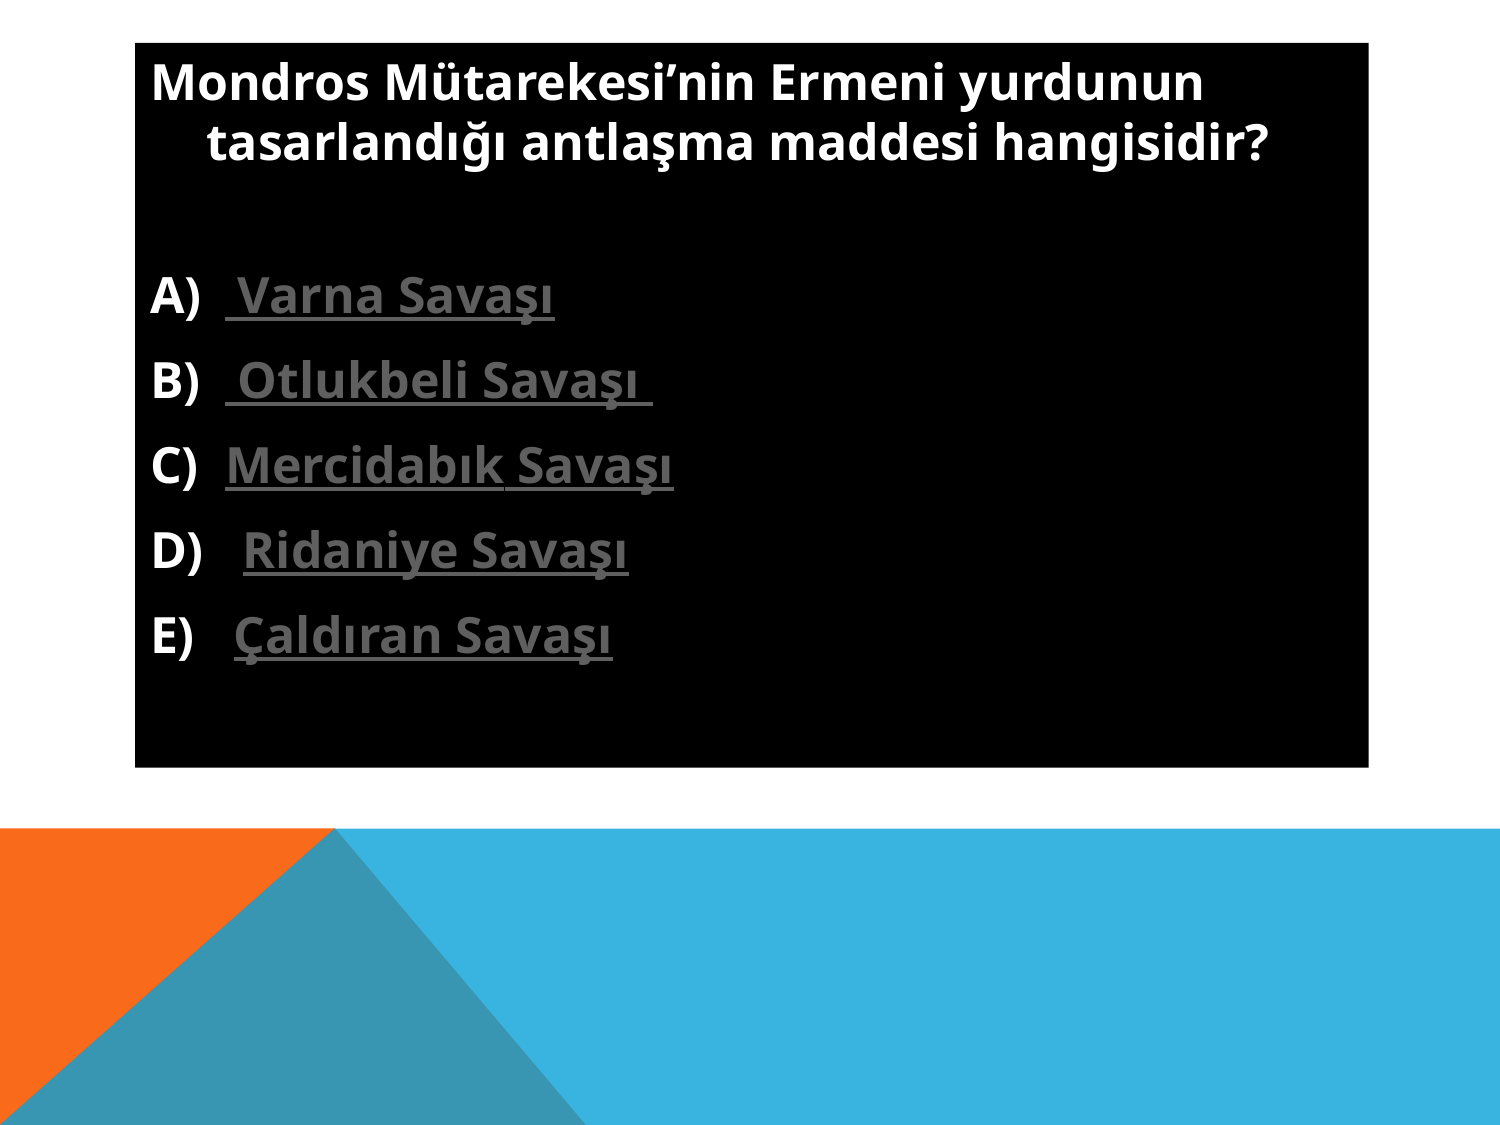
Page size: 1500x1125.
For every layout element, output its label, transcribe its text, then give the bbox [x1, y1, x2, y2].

list Mondros Mütarekesi’nin Ermeni yurdunun tasarlandığı antlaşma maddesi hangisidir? Varna Savaşı Otlukbeli Savaşı Mercidabık Savaşı D) Ridaniye Savaşı E) Çaldıran Savaşı [135, 42, 1369, 768]
